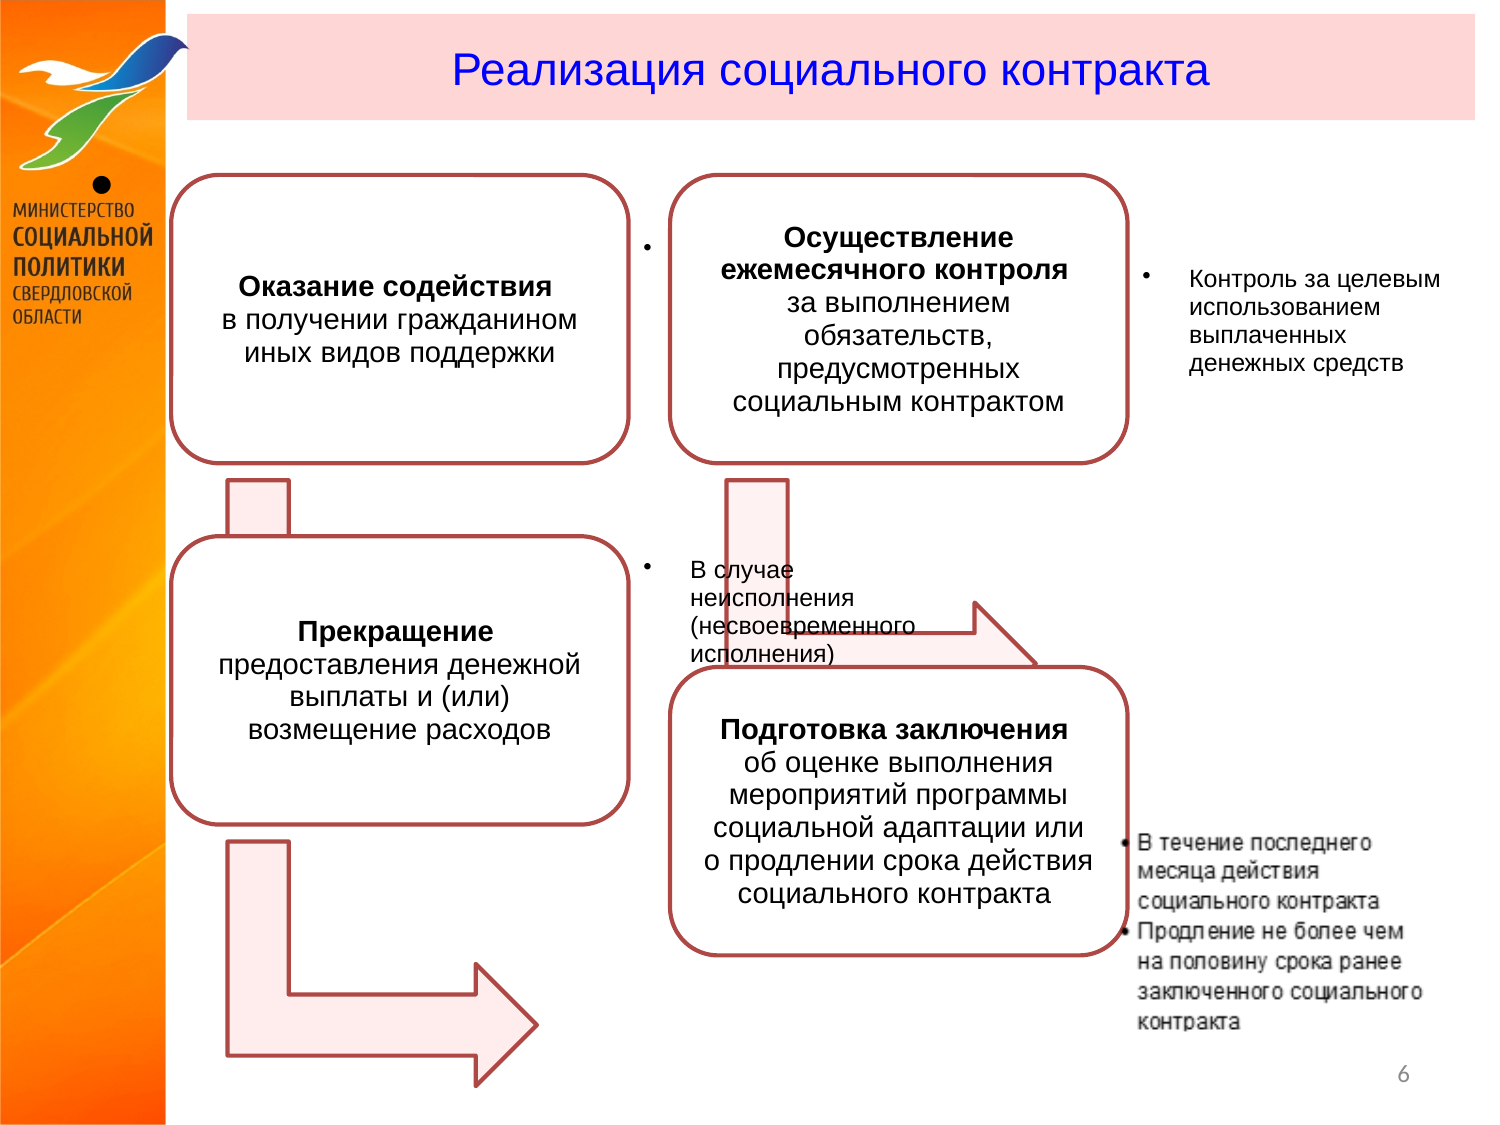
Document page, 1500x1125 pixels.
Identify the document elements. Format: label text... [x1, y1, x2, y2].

text_box Реализация социального контракта [187, 13, 1475, 121]
picture [0, 0, 1500, 1125]
list [75, 137, 1425, 1103]
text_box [170, 158, 1476, 1103]
